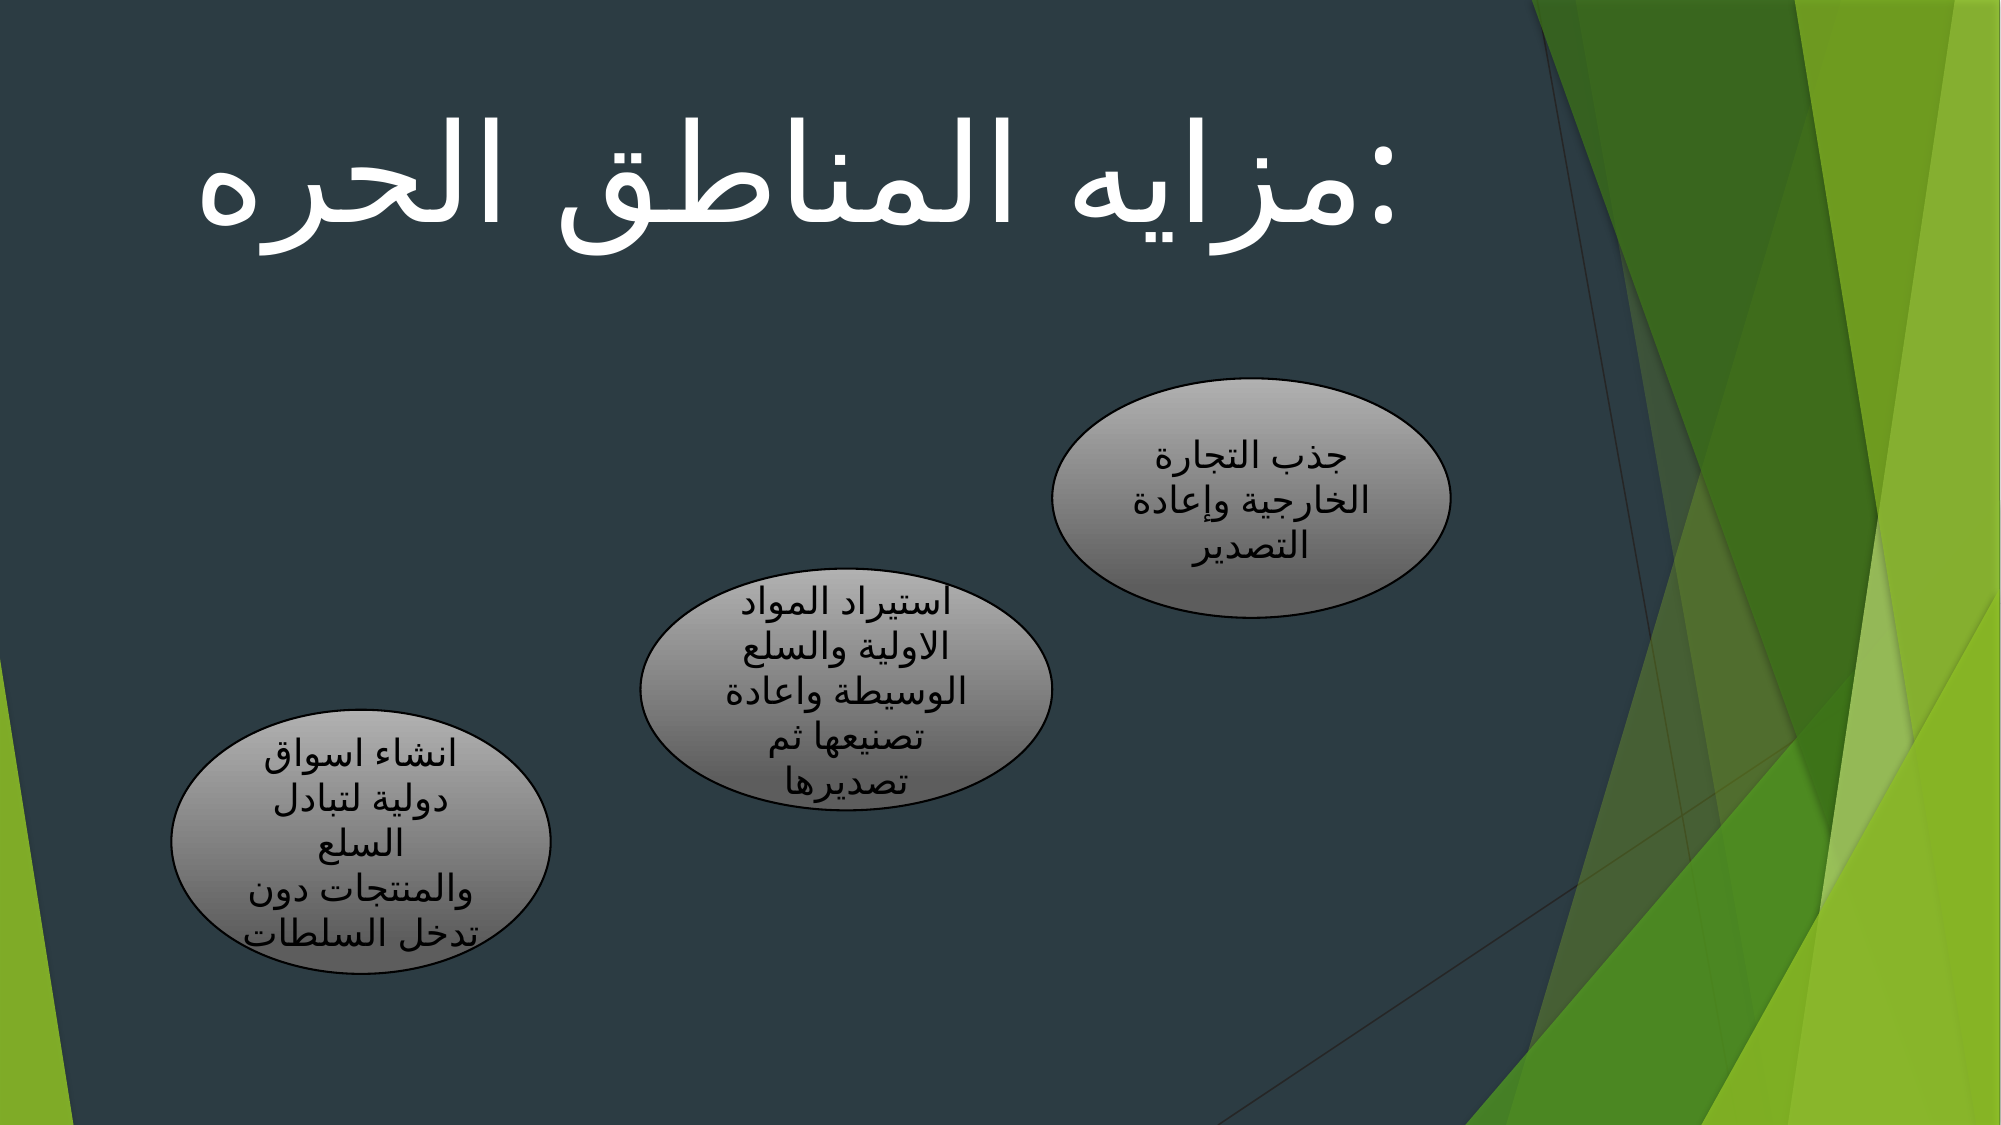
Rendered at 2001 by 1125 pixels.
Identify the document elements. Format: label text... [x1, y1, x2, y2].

text_box انشاء اسواق دولية لتبادل السلع والمنتجات دون تدخل السلطات [170, 708, 552, 975]
text_box جذب التجارة الخارجية وإعادة التصدير [1051, 377, 1452, 619]
text_box استيراد المواد الاولية والسلع الوسيطة واعادة تصنيعها ثم تصديرها [639, 567, 1054, 812]
title مزايه المناطق الحره: [111, 77, 1522, 295]
